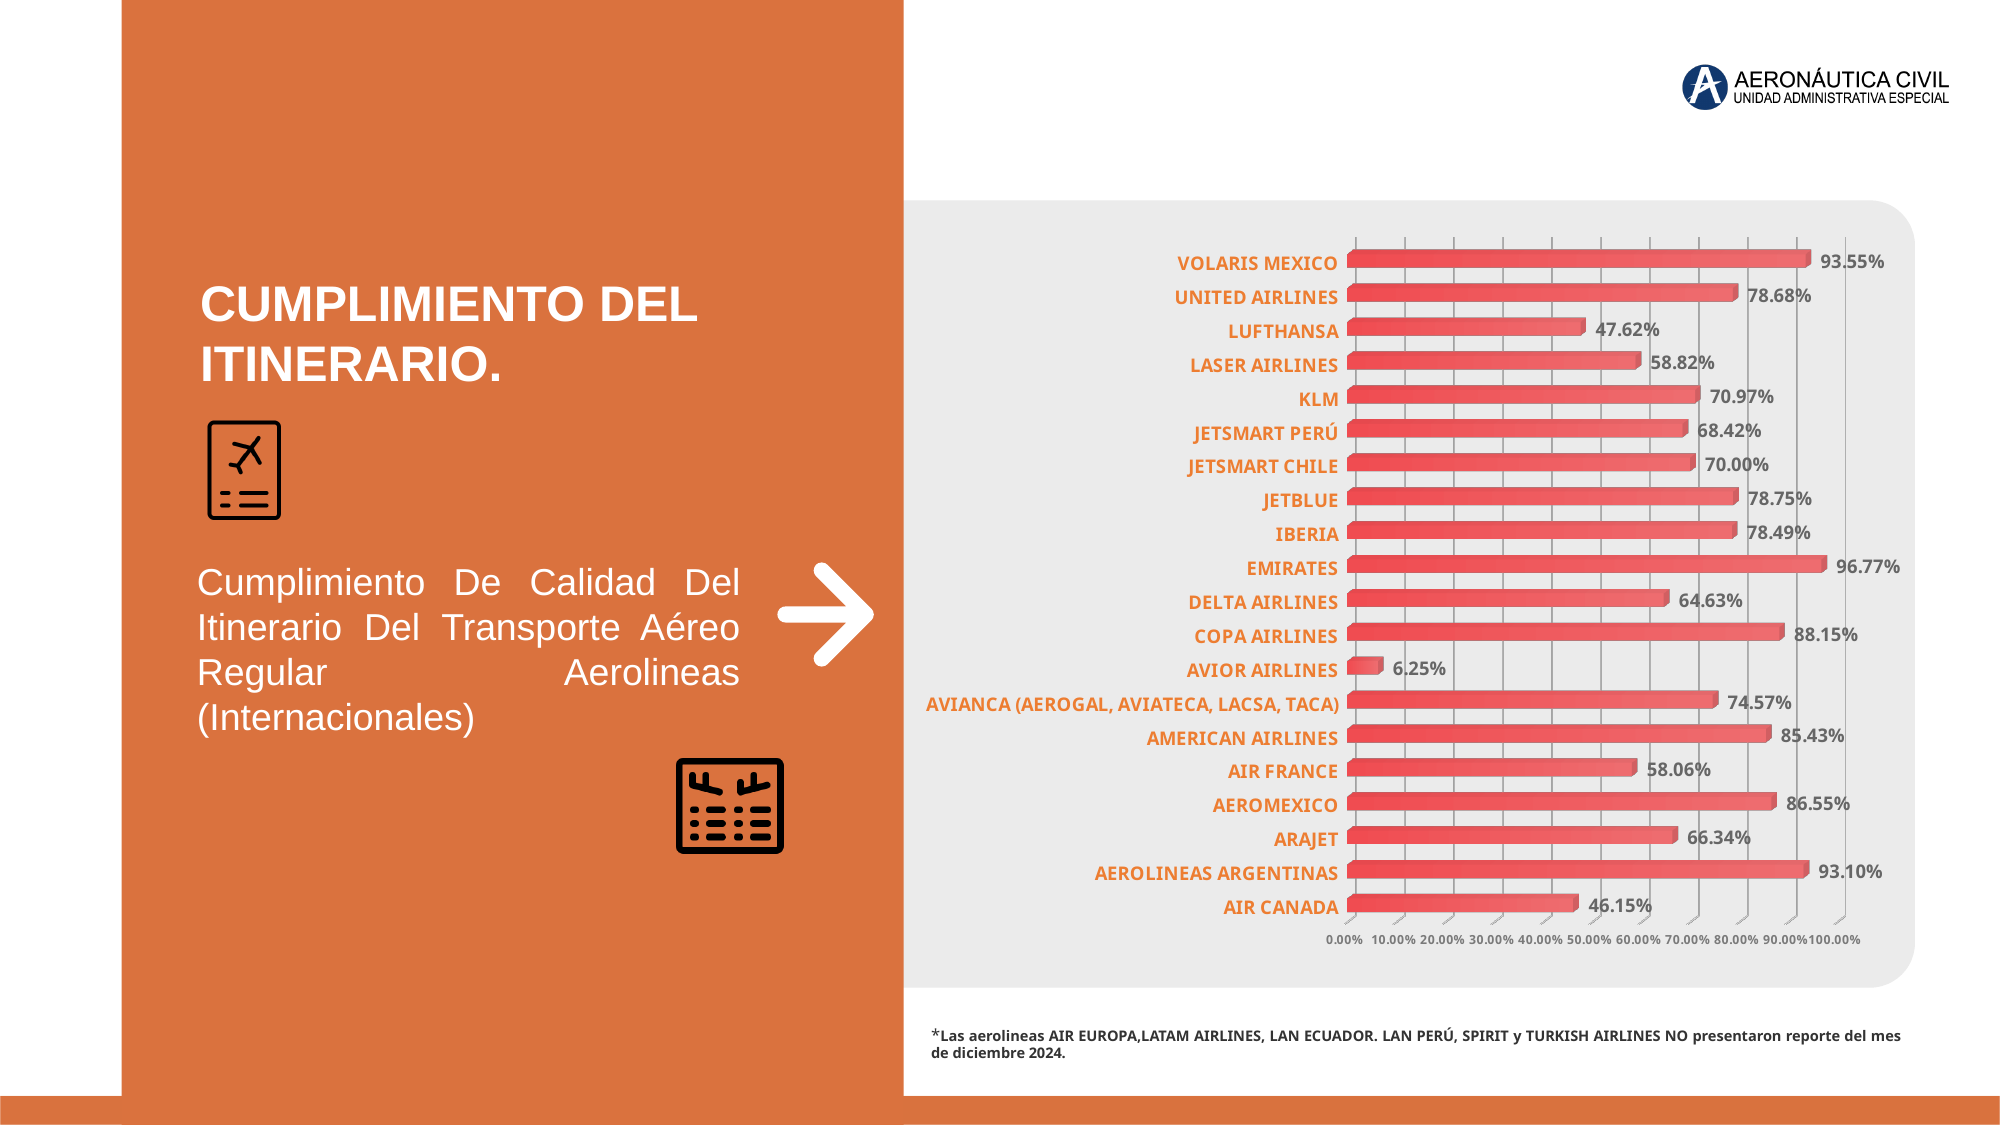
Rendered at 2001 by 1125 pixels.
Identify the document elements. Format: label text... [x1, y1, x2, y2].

chart [903, 222, 1902, 963]
picture [206, 419, 282, 521]
text_box [121, 0, 904, 1125]
text_box *Las aerolineas AIR EUROPA,LATAM AIRLINES, LAN ECUADOR. LAN PERÚ, SPIRIT y TURKISH AIRLINES NO presentaron reporte del mes de diciembre 2024. [916, 1017, 1917, 1070]
picture [0, 0, 121, 1125]
text_box CUMPLIMIENTO DEL ITINERARIO. [185, 263, 759, 489]
picture [904, 0, 2000, 1125]
text_box [904, 200, 1915, 988]
text_box [777, 562, 874, 667]
picture [674, 756, 785, 855]
text_box Cumplimiento De Calidad Del Itinerario Del Transporte Aéreo Regular Aerolineas (Internacionales) [182, 550, 755, 818]
